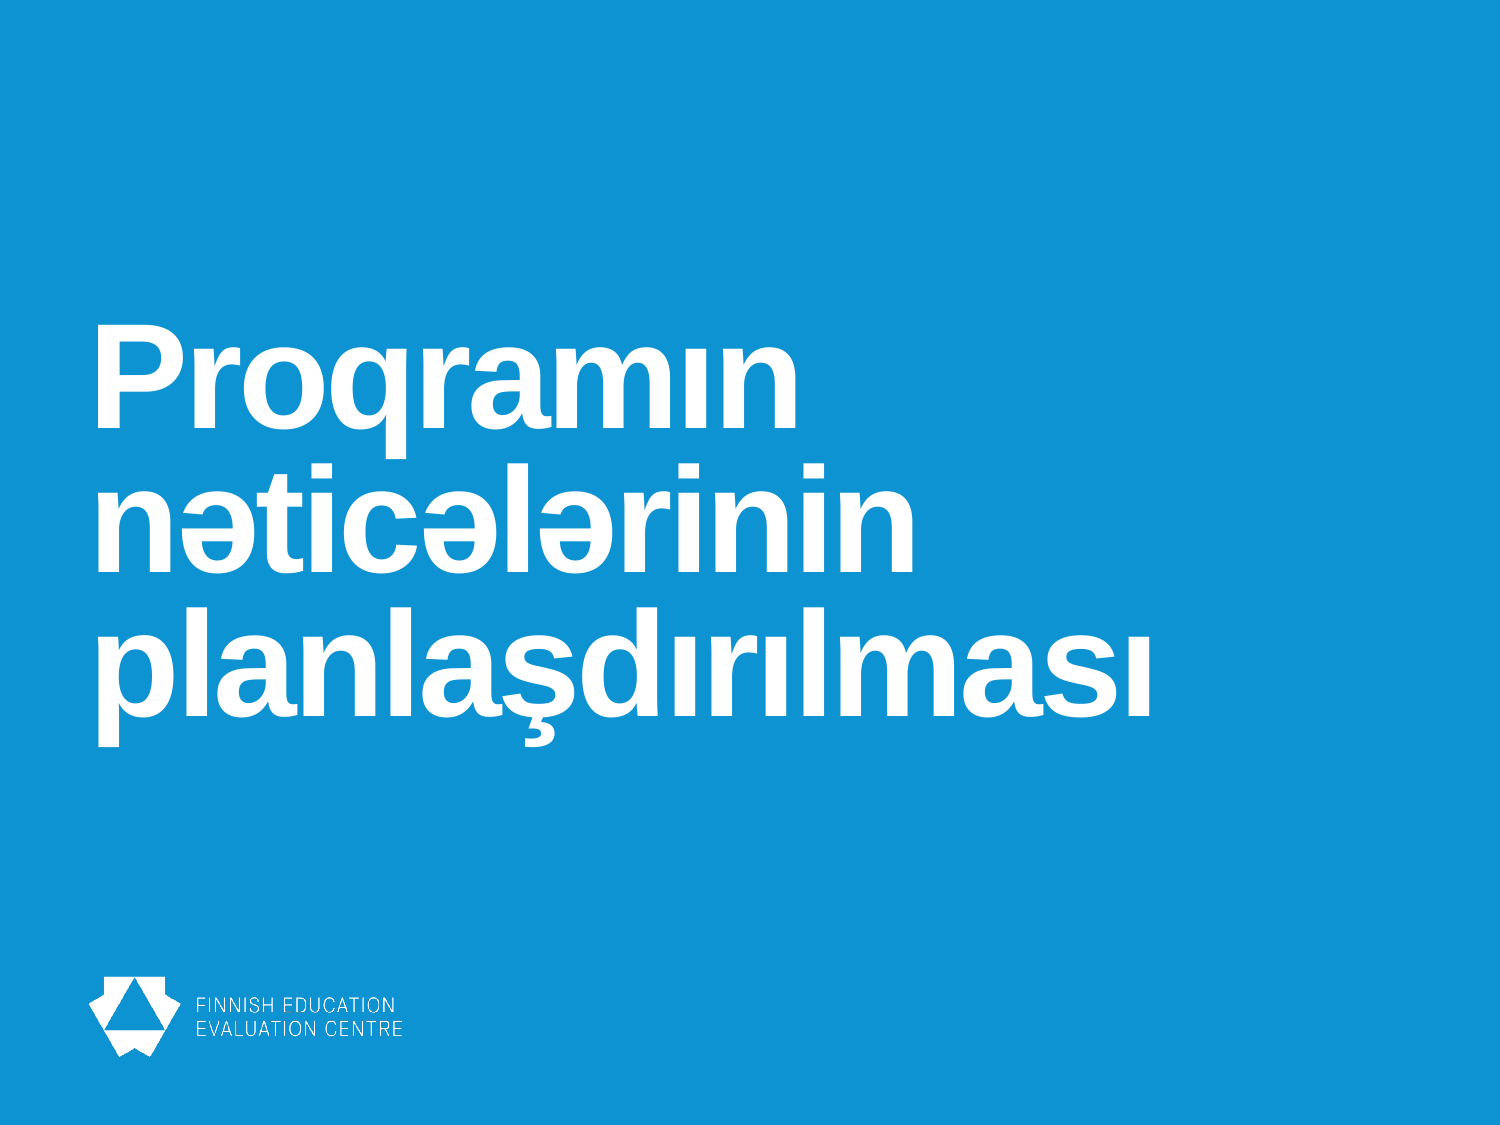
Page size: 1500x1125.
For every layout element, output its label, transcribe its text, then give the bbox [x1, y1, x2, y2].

title Proqramın nəticələrinin planlaşdırılması [88, 313, 1405, 747]
picture [90, 977, 180, 1029]
picture [380, 1021, 387, 1035]
picture [105, 1031, 164, 1056]
